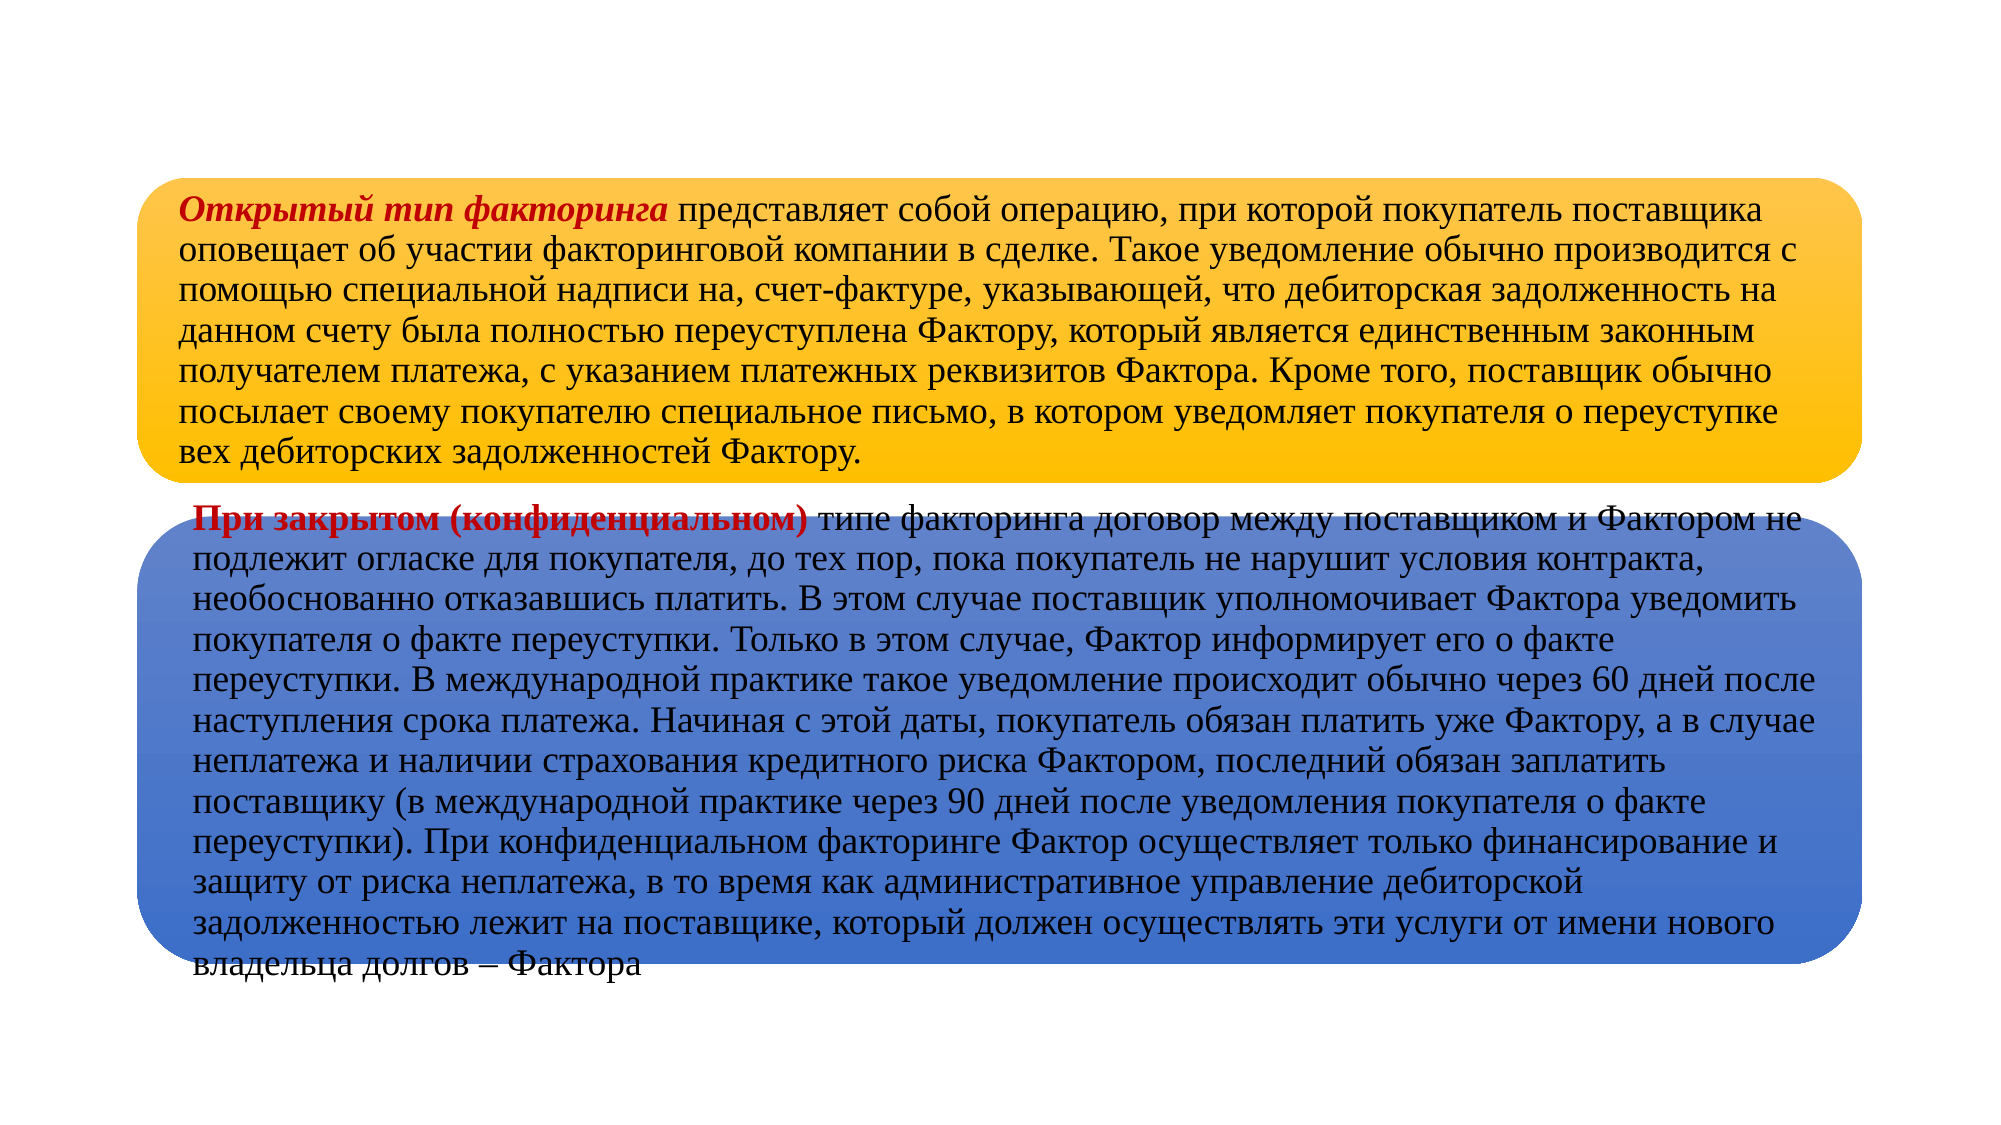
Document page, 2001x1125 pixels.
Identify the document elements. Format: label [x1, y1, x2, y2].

list [137, 159, 1863, 1014]
